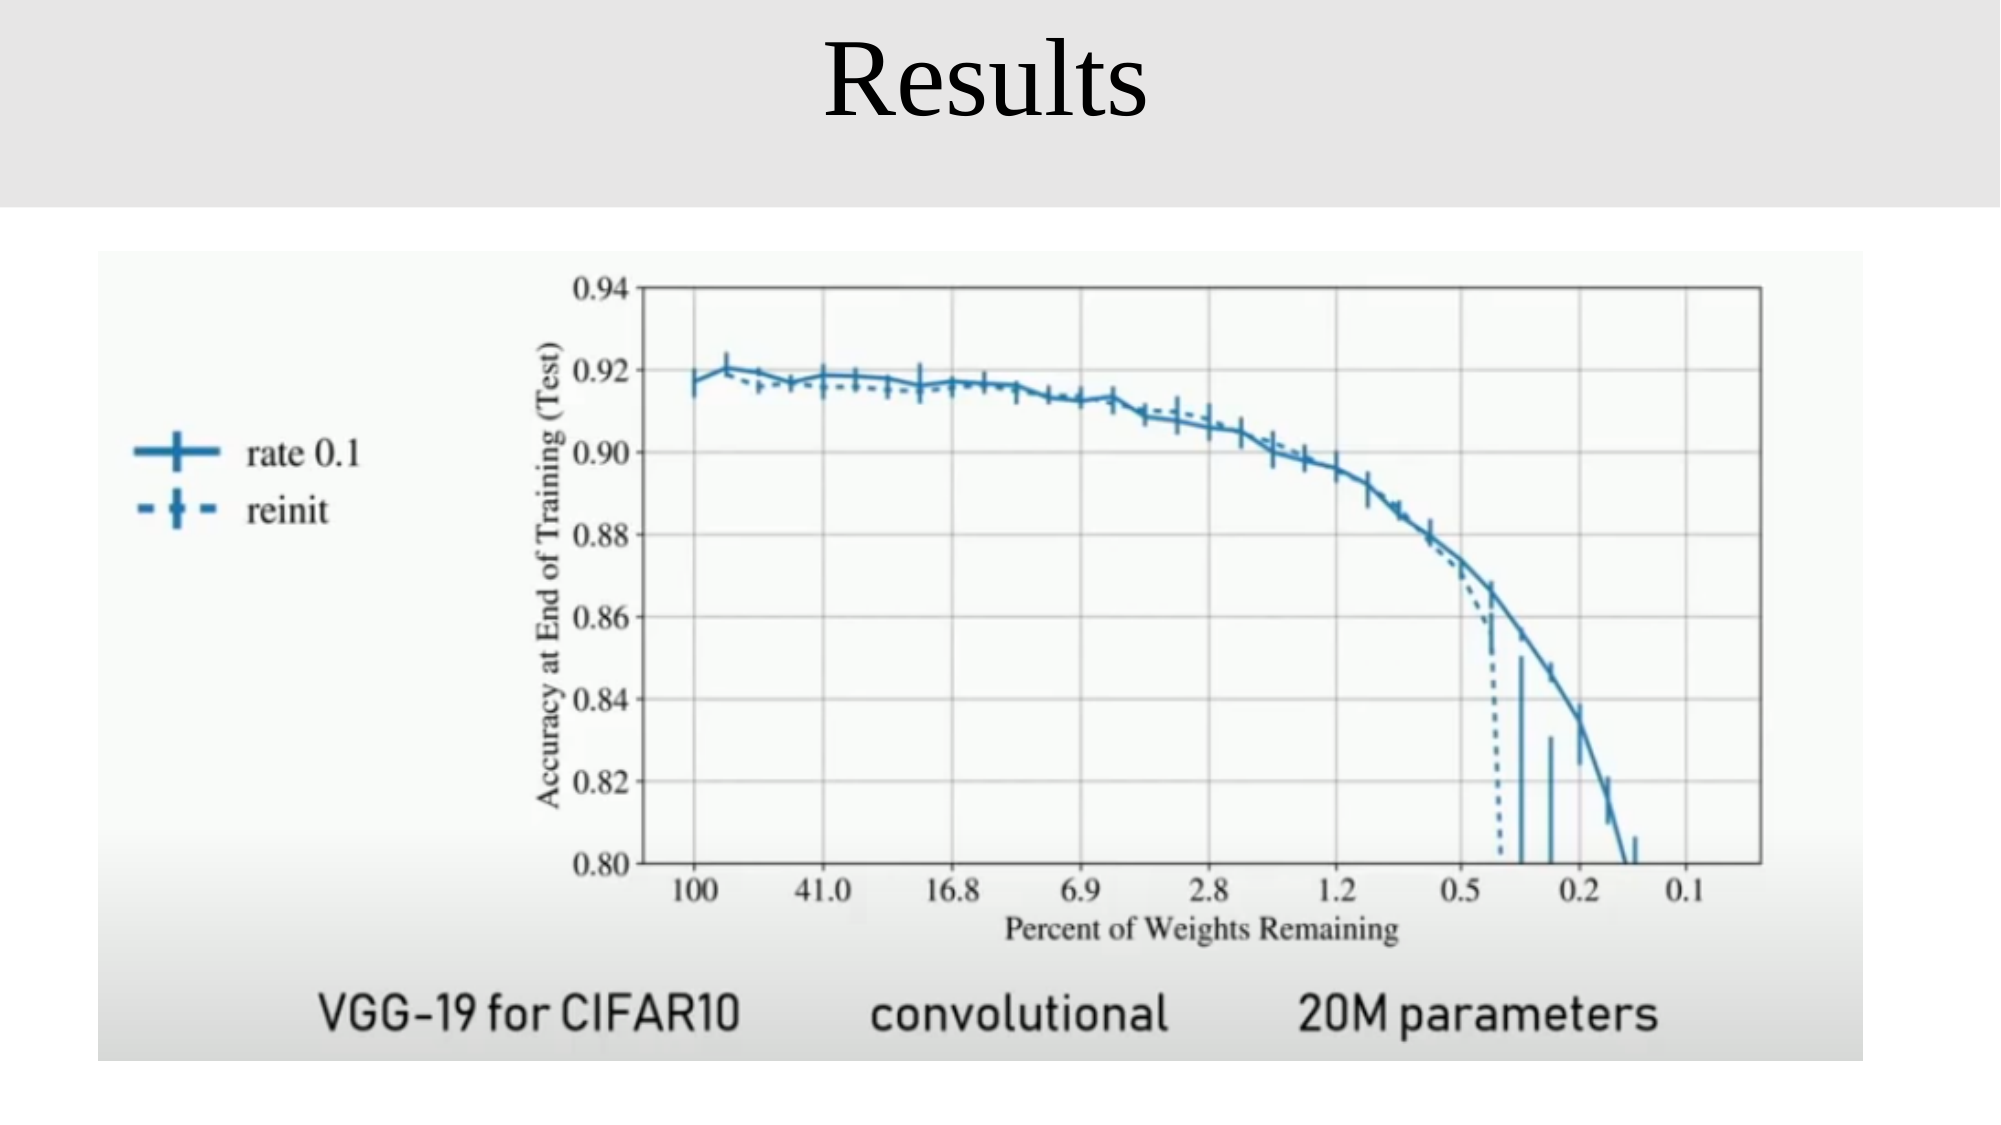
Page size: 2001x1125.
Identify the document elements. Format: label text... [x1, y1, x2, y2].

title Results [0, 0, 2000, 208]
picture [98, 251, 1863, 1062]
